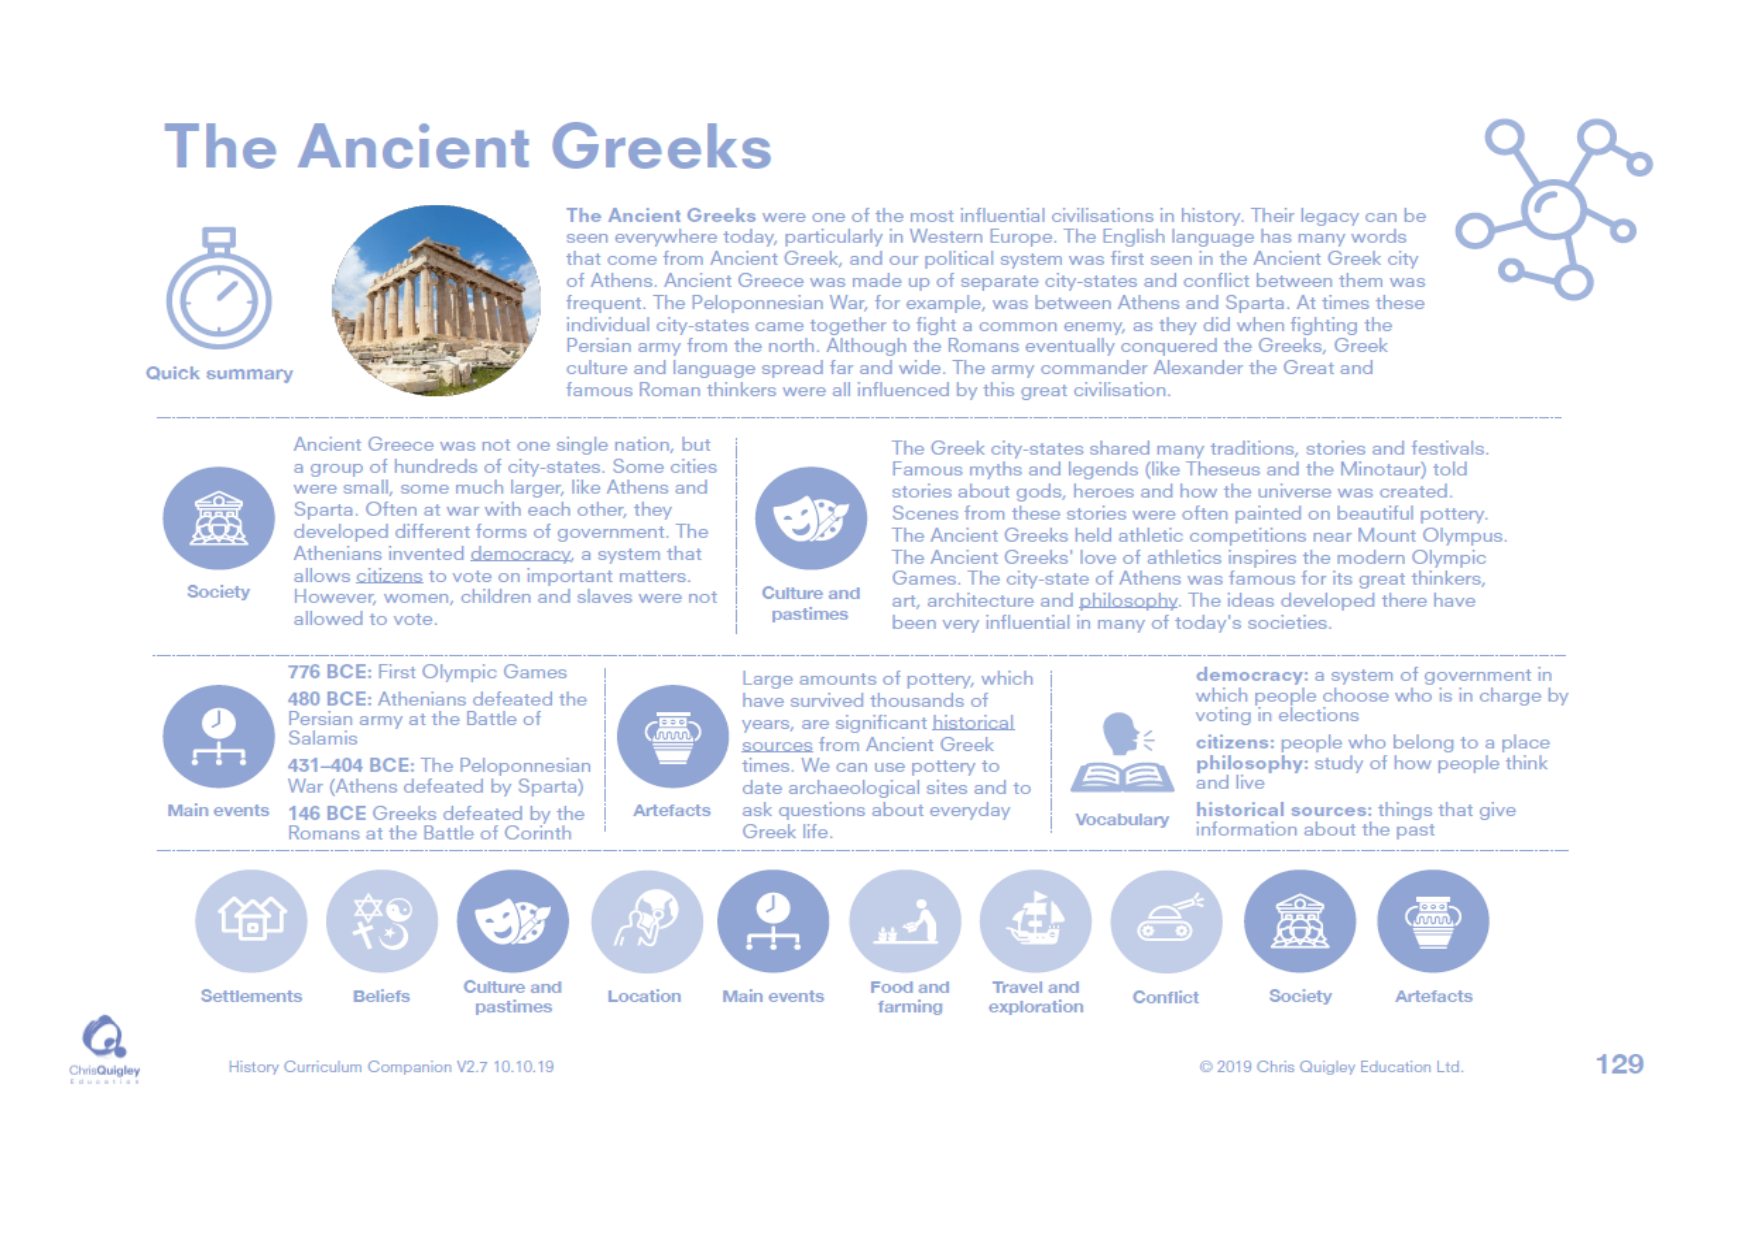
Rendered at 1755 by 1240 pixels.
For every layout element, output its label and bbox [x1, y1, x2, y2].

picture [55, 52, 1676, 1109]
